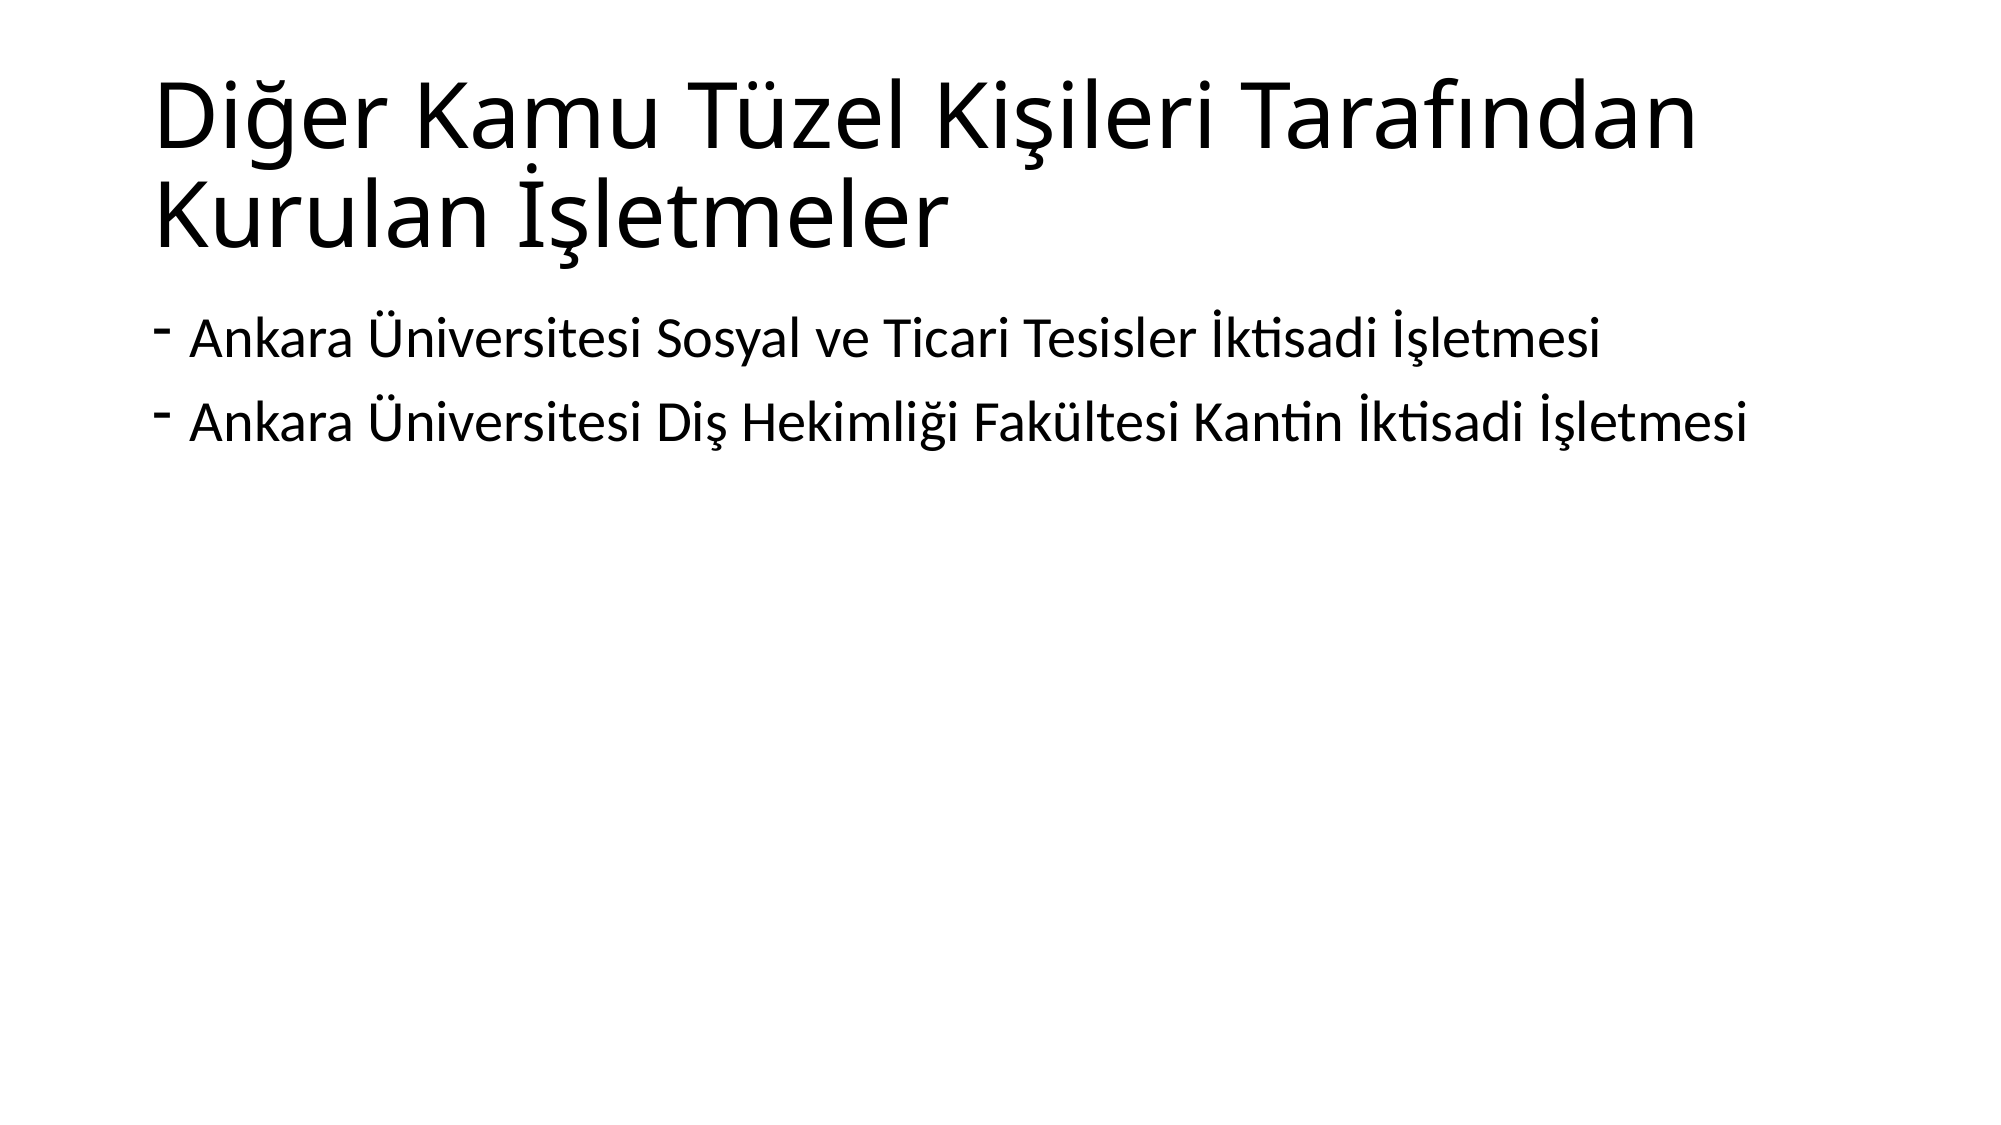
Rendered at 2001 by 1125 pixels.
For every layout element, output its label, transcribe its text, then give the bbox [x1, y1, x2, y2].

list Ankara Üniversitesi Sosyal ve Ticari Tesisler İktisadi İşletmesi Ankara Üniversitesi Diş Hekimliği Fakültesi Kantin İktisadi İşletmesi [137, 299, 1863, 1014]
title Diğer Kamu Tüzel Kişileri Tarafından Kurulan İşletmeler [137, 59, 1863, 278]
